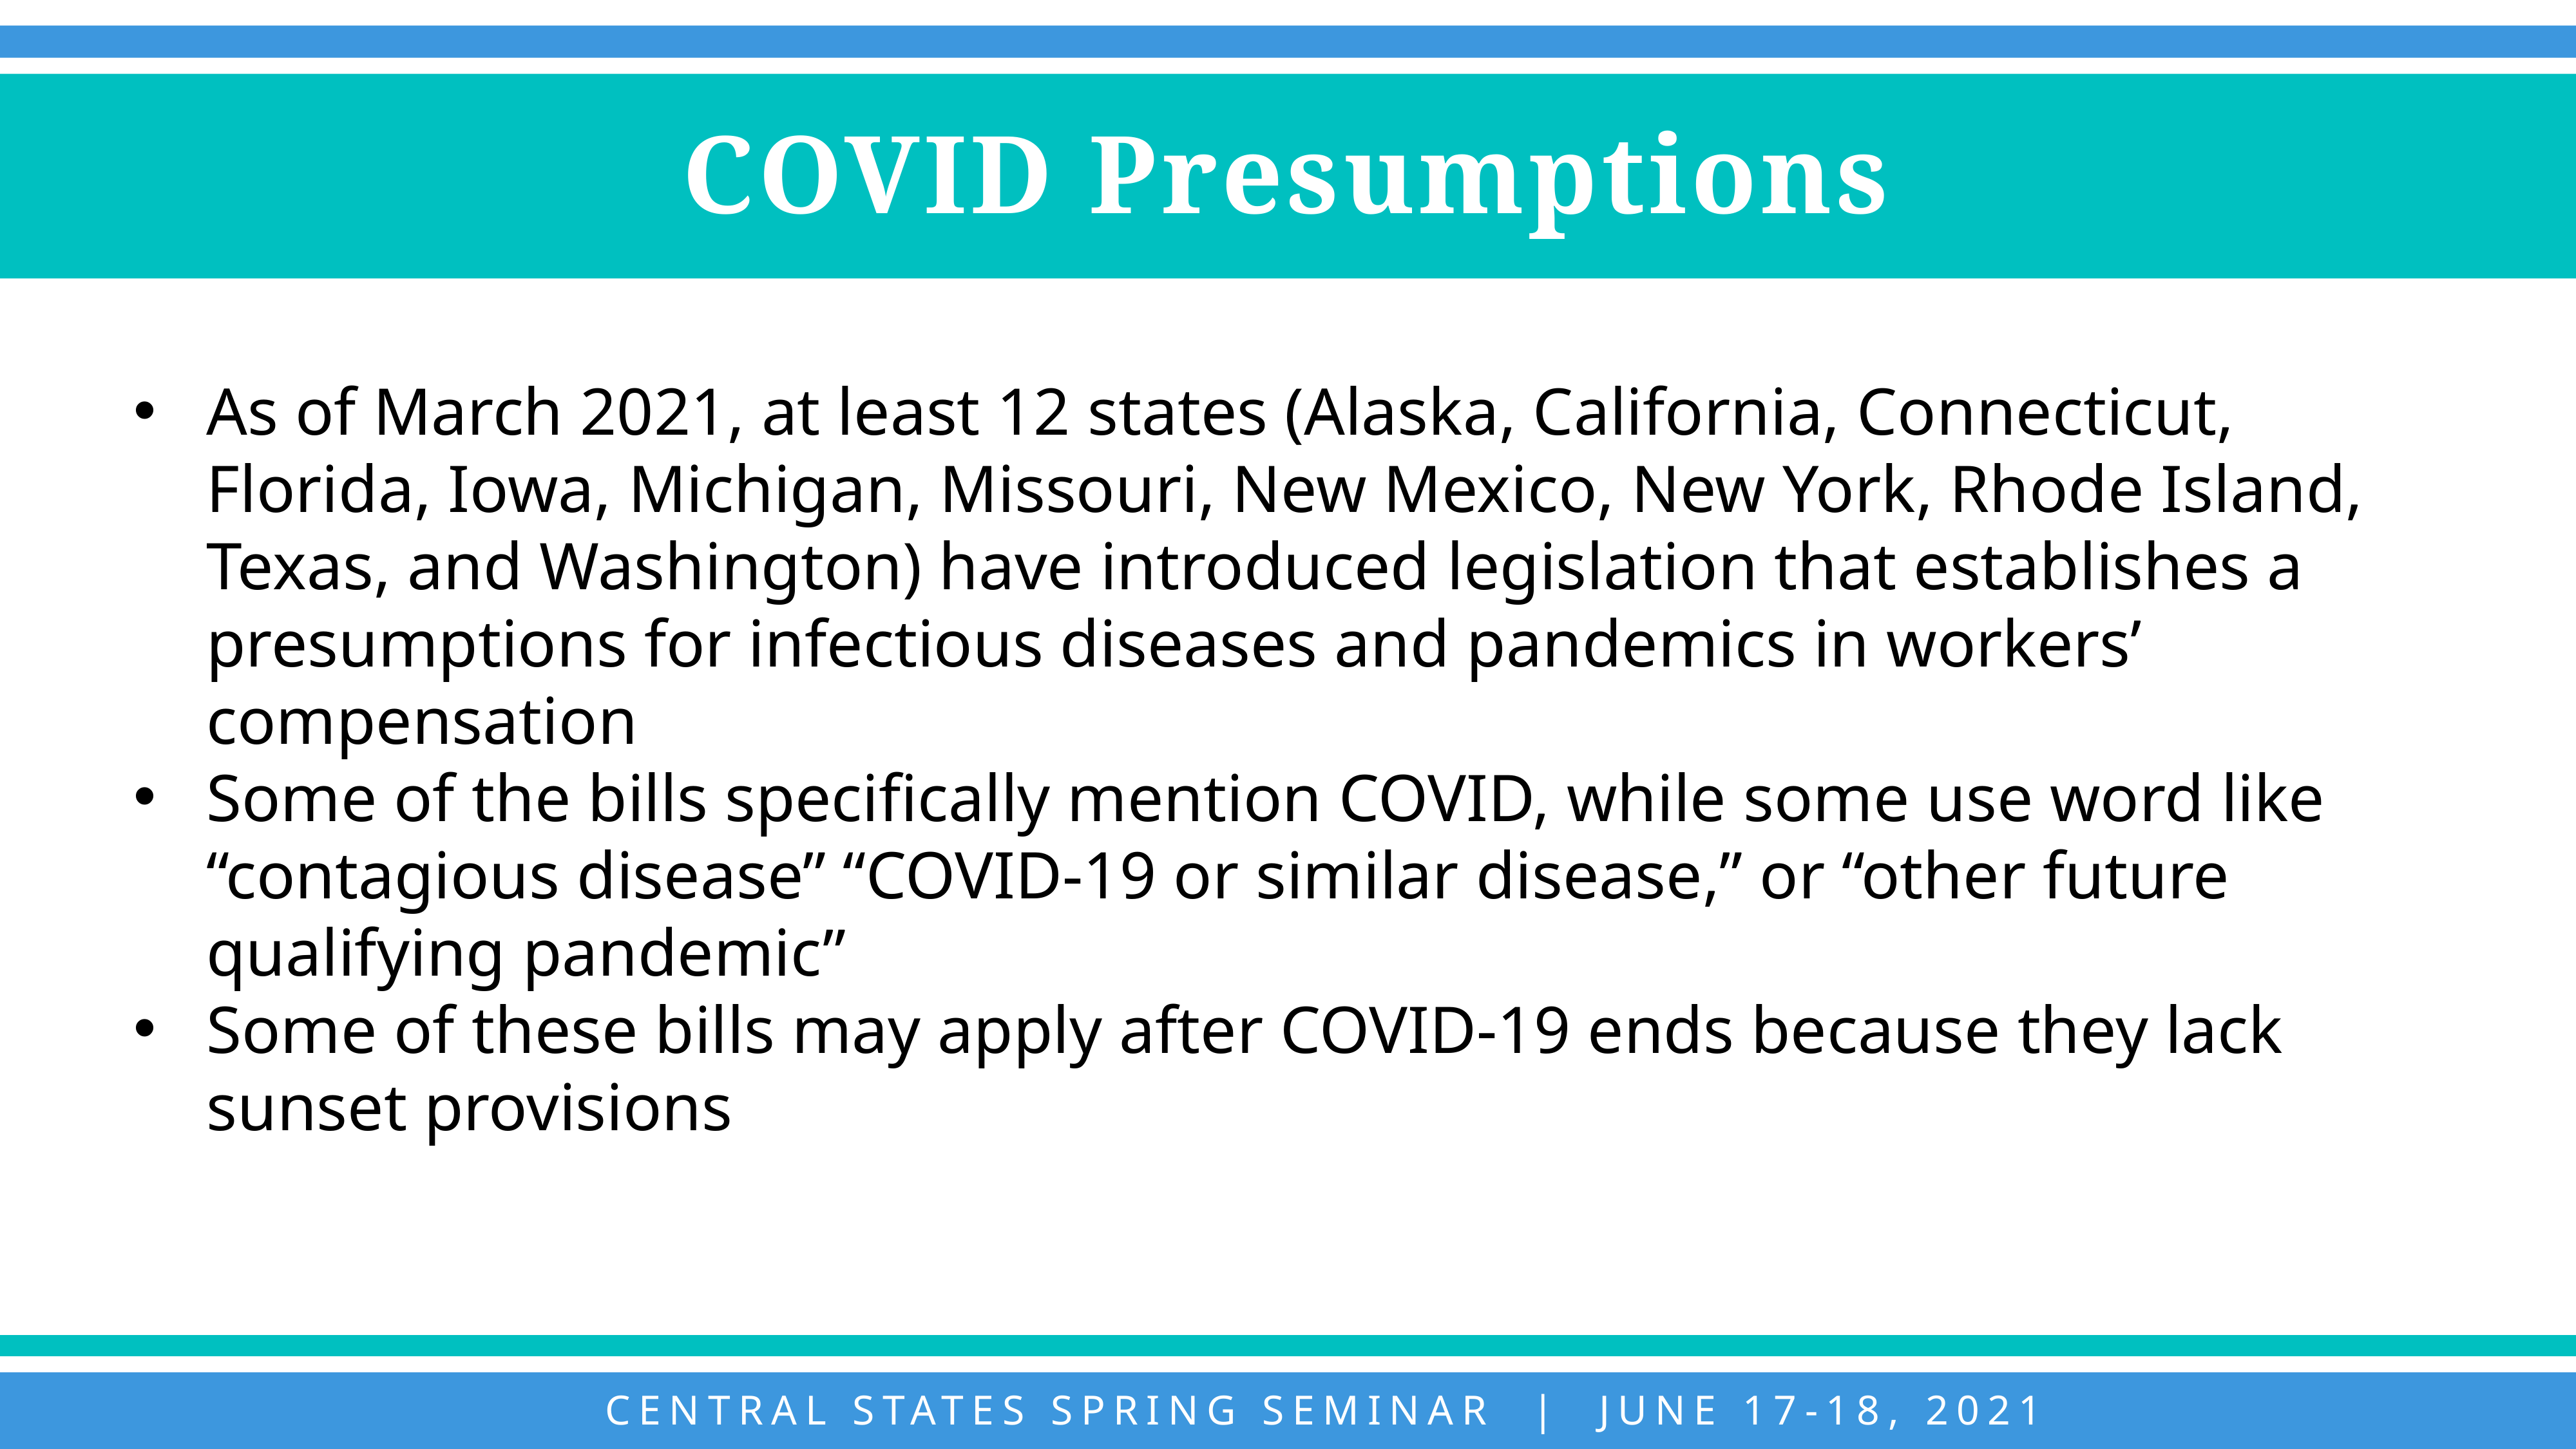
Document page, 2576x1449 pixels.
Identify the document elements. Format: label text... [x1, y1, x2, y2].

text_box CENTRAL STATES SPRING SEMINAR | JUNE 17-18, 2021 [596, 1379, 2054, 1438]
text_box COVID Presumptions [39, 101, 2535, 240]
text_box As of March 2021, at least 12 states (Alaska, California, Connecticut, Florida, Iowa, Michigan, Missouri, New Mexico, New York, Rhode Island, Texas, and Washington) have introduced legislation that establishes a presumptions for infectious diseases and pandemics in workers’ compensation Some of the bills specifically mention COVID, while some use word like “contagious disease” “COVID-19 or similar disease,” or “other future qualifying pandemic” Some of these bills may apply after COVID-19 ends because they lack sunset provisions [124, 366, 2421, 1148]
text_box [0, 24, 2576, 59]
text_box [0, 73, 2576, 279]
text_box [0, 1334, 2576, 1357]
text_box [0, 1372, 2576, 1449]
